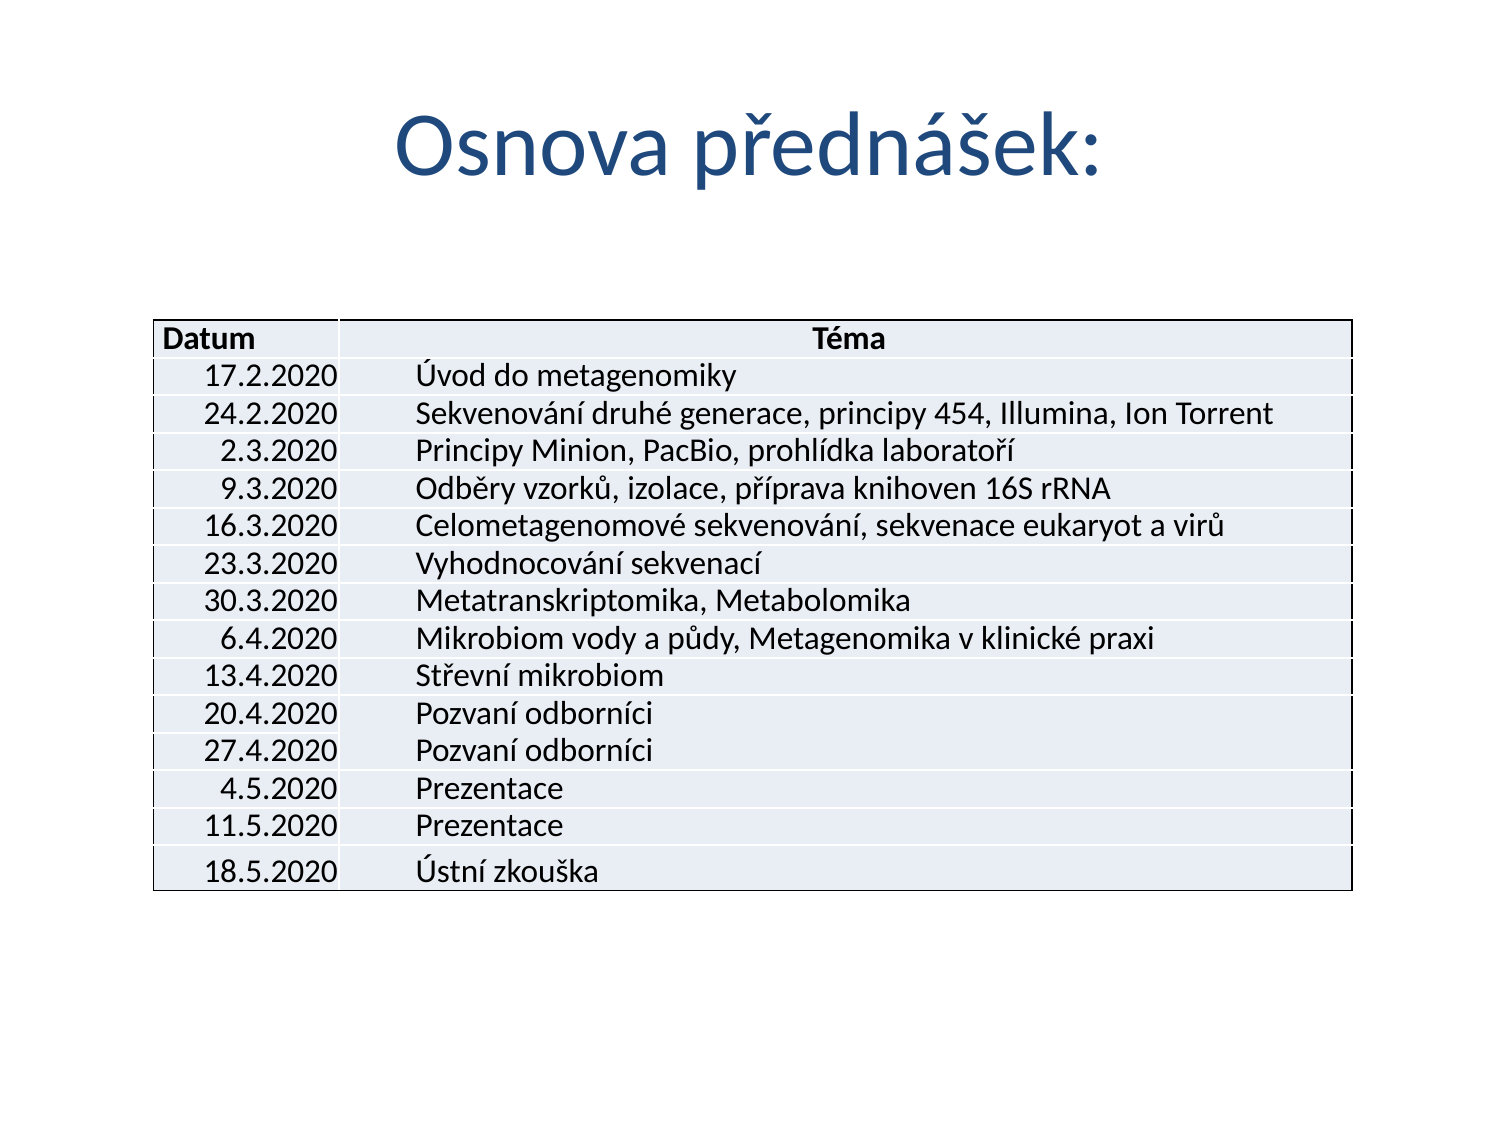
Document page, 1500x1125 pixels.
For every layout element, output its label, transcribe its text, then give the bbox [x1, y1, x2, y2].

table_cell 24.2.2020 [154, 396, 338, 432]
table_cell Úvod do metagenomiky [340, 359, 1351, 394]
table_cell 6.4.2020 [154, 621, 338, 657]
table_cell Prezentace [340, 809, 1351, 844]
table_cell 9.3.2020 [154, 471, 338, 507]
table_cell 4.5.2020 [154, 771, 338, 807]
table_cell 2.3.2020 [154, 434, 338, 469]
table_cell 20.4.2020 [154, 696, 338, 732]
table_cell 27.4.2020 [154, 734, 338, 769]
table_cell 30.3.2020 [154, 584, 338, 619]
table_cell Metatranskriptomika, Metabolomika [340, 584, 1351, 619]
table_cell Principy Minion, PacBio, prohlídka laboratoří [340, 434, 1351, 469]
table_cell Vyhodnocování sekvenací [340, 546, 1351, 582]
table_cell Sekvenování druhé generace, principy 454, Illumina, Ion Torrent [340, 396, 1351, 432]
table_cell 17.2.2020 [154, 359, 338, 394]
table_header Téma [340, 321, 1351, 357]
table_cell Pozvaní odborníci [340, 696, 1351, 733]
title Osnova přednášek: [75, 45, 1425, 233]
table_cell Prezentace [340, 771, 1351, 807]
table_cell 11.5.2020 [154, 809, 338, 844]
table_cell 18.5.2020 [154, 846, 338, 890]
table_cell 23.3.2020 [154, 546, 338, 582]
table_cell Střevní mikrobiom [340, 659, 1351, 694]
table_cell Odběry vzorků, izolace, příprava knihoven 16S rRNA [340, 471, 1351, 507]
table_cell Mikrobiom vody a půdy, Metagenomika v klinické praxi [340, 621, 1351, 657]
table_header Datum [154, 321, 338, 357]
table_cell Celometagenomové sekvenování, sekvenace eukaryot a virů [340, 509, 1351, 544]
table_cell Ústní zkouška [340, 846, 1351, 890]
table_cell 16.3.2020 [154, 509, 338, 544]
table_cell 13.4.2020 [154, 659, 338, 694]
table_cell Pozvaní odborníci [340, 733, 1351, 769]
